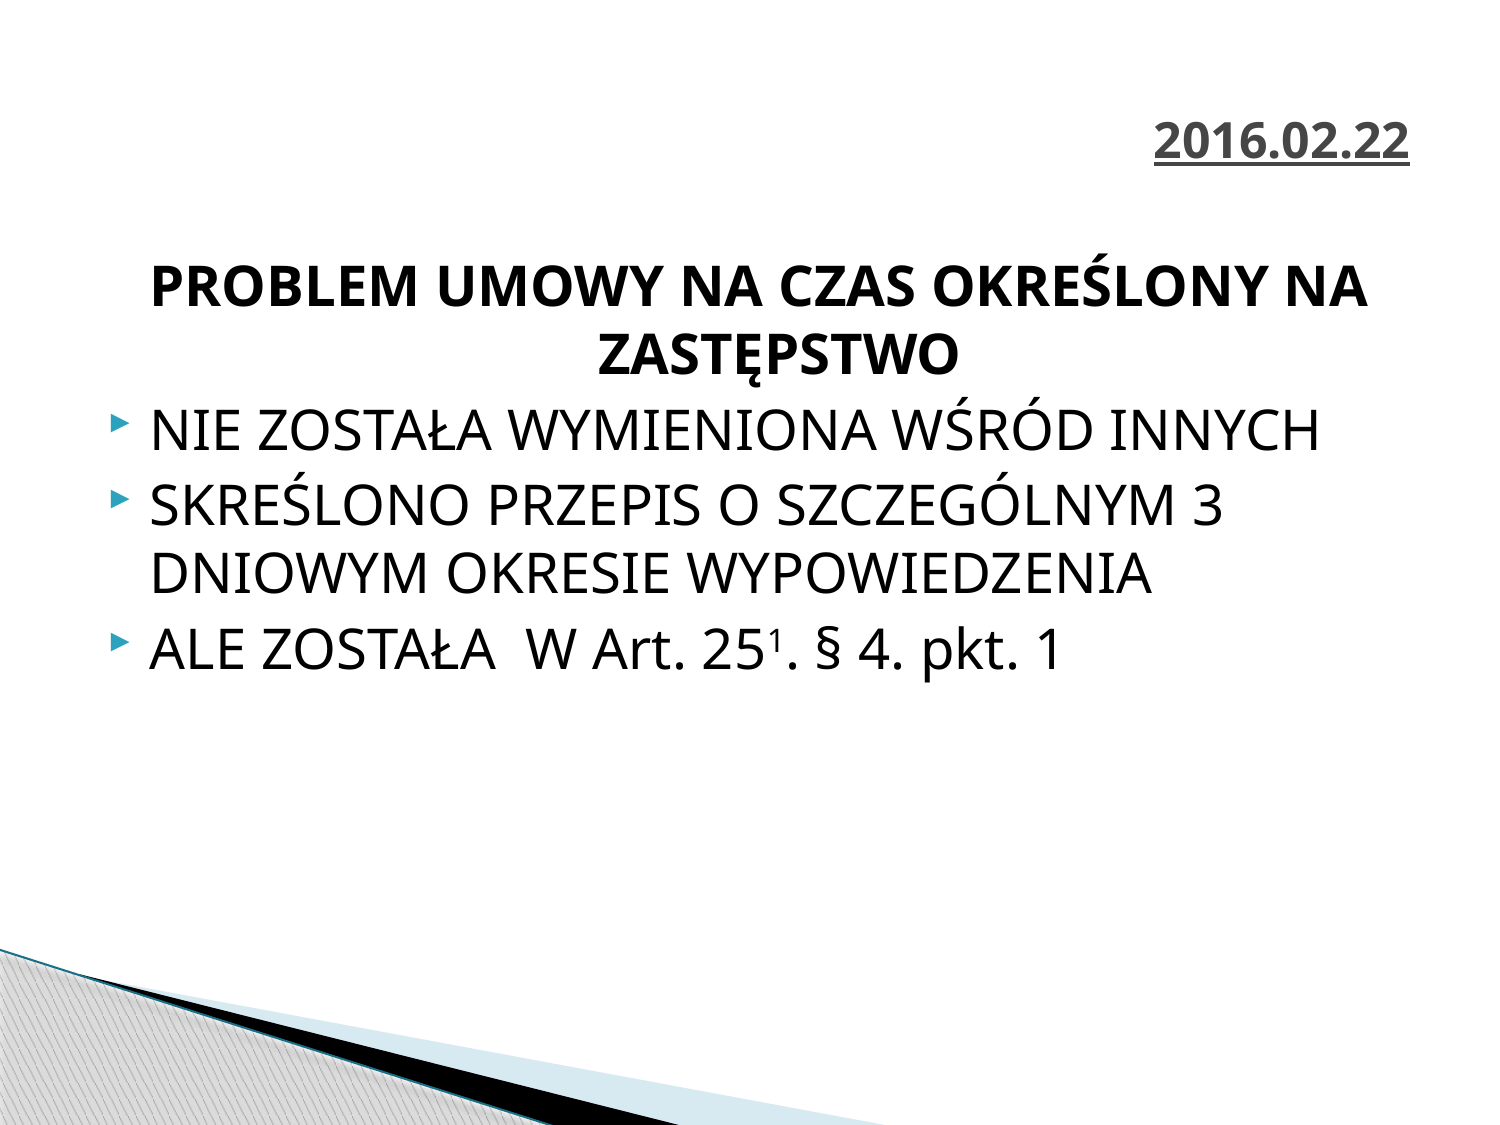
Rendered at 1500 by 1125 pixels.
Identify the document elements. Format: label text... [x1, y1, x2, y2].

list PROBLEM UMOWY NA CZAS OKREŚLONY NA ZASTĘPSTWO NIE ZOSTAŁA WYMIENIONA WŚRÓD INNYCH SKREŚLONO PRZEPIS O SZCZEGÓLNYM 3 DNIOWYM OKRESIE WYPOWIEDZENIA ALE ZOSTAŁA W Art. 251. § 4. pkt. 1 [75, 243, 1425, 986]
title 2016.02.22 [75, 45, 1425, 233]
